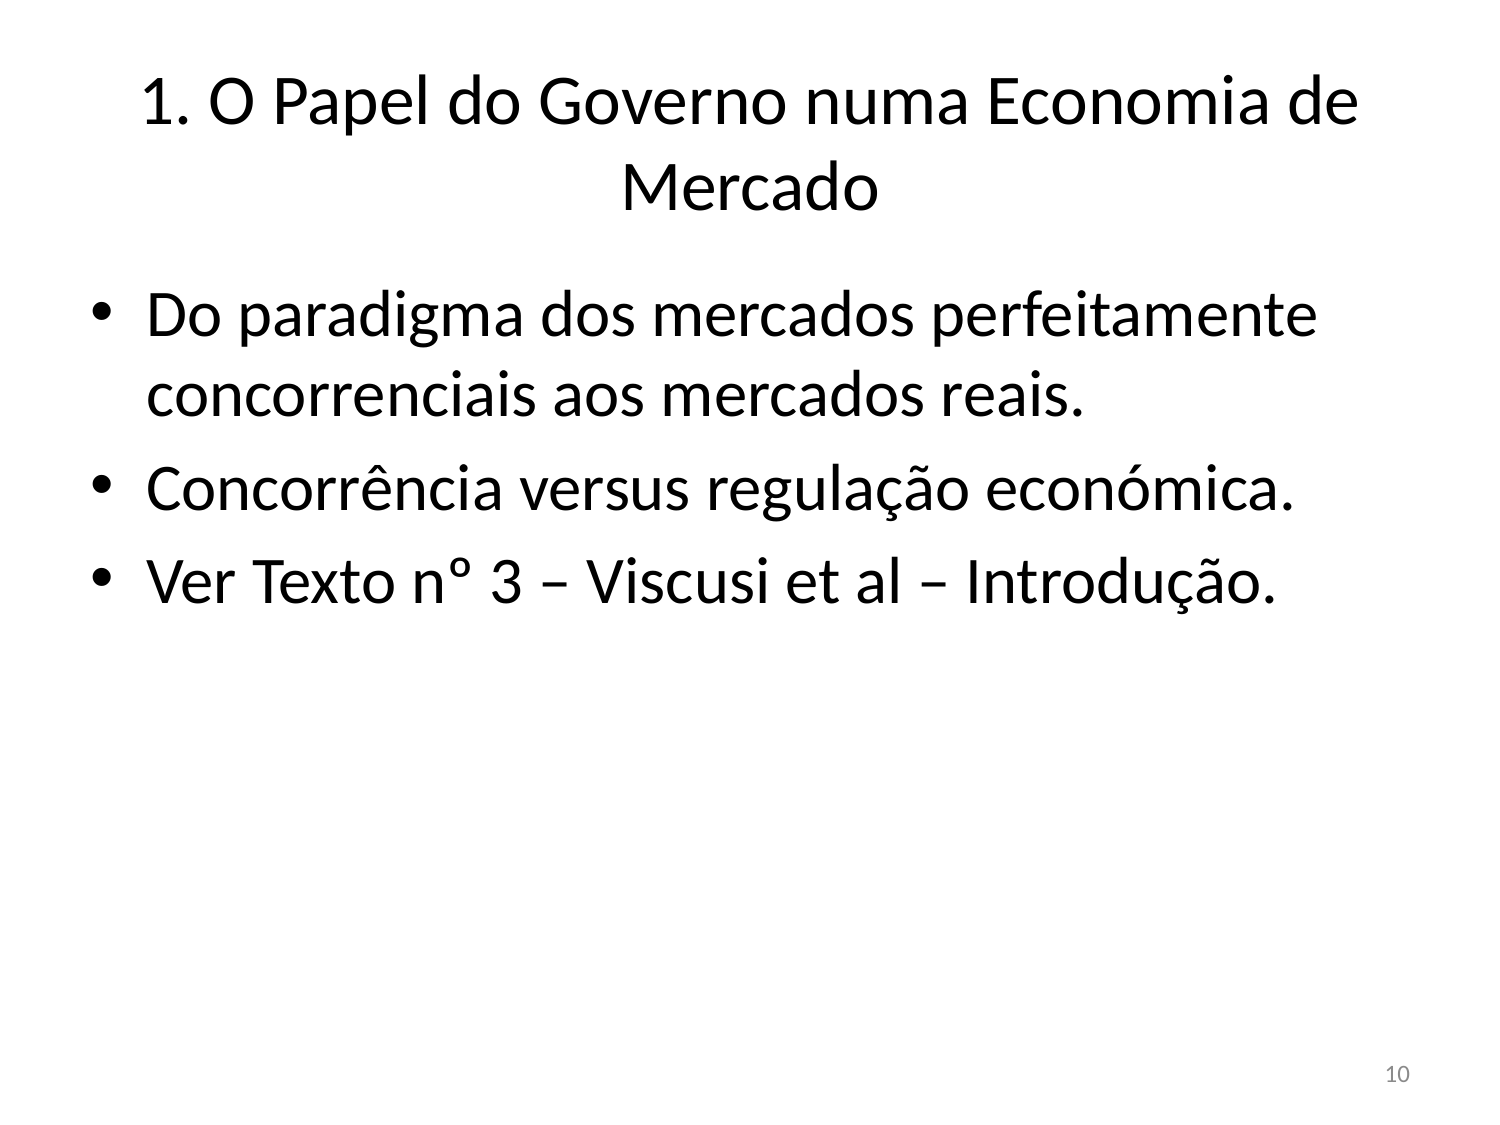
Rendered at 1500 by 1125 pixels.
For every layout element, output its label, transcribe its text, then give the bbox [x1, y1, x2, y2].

slide_number 10 [1074, 1042, 1425, 1103]
title 1. O Papel do Governo numa Economia de Mercado [75, 45, 1425, 233]
list Do paradigma dos mercados perfeitamente concorrenciais aos mercados reais. Concorrência versus regulação económica. Ver Texto nº 3 – Viscusi et al – Introdução. [75, 262, 1425, 1005]
